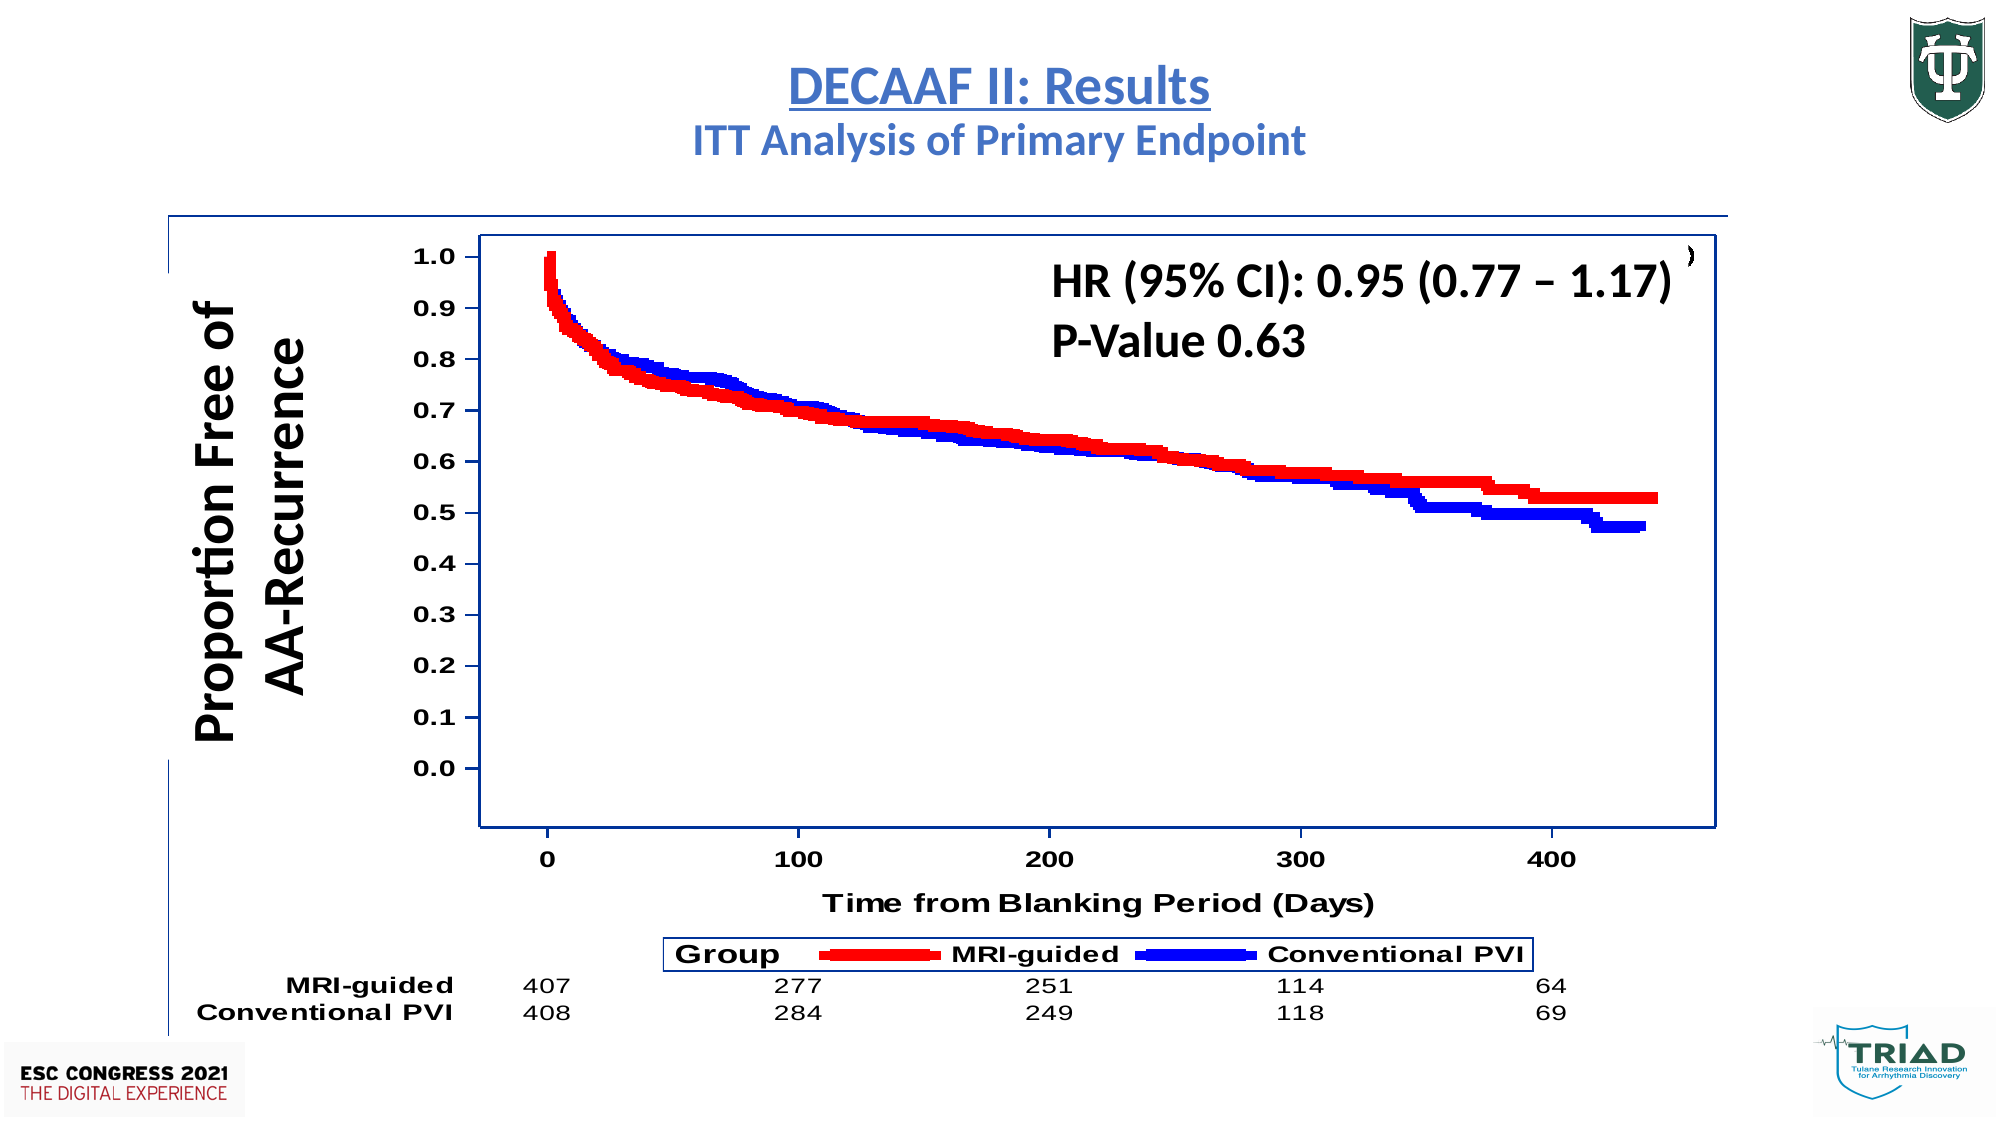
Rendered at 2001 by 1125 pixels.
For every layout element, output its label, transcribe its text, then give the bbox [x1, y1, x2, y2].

title DECAAF II: Results ITT Analysis of Primary Endpoint [137, 48, 1863, 174]
picture [1910, 17, 1985, 123]
picture [4, 1042, 245, 1117]
picture [1813, 1007, 1996, 1117]
picture [168, 215, 1728, 1036]
